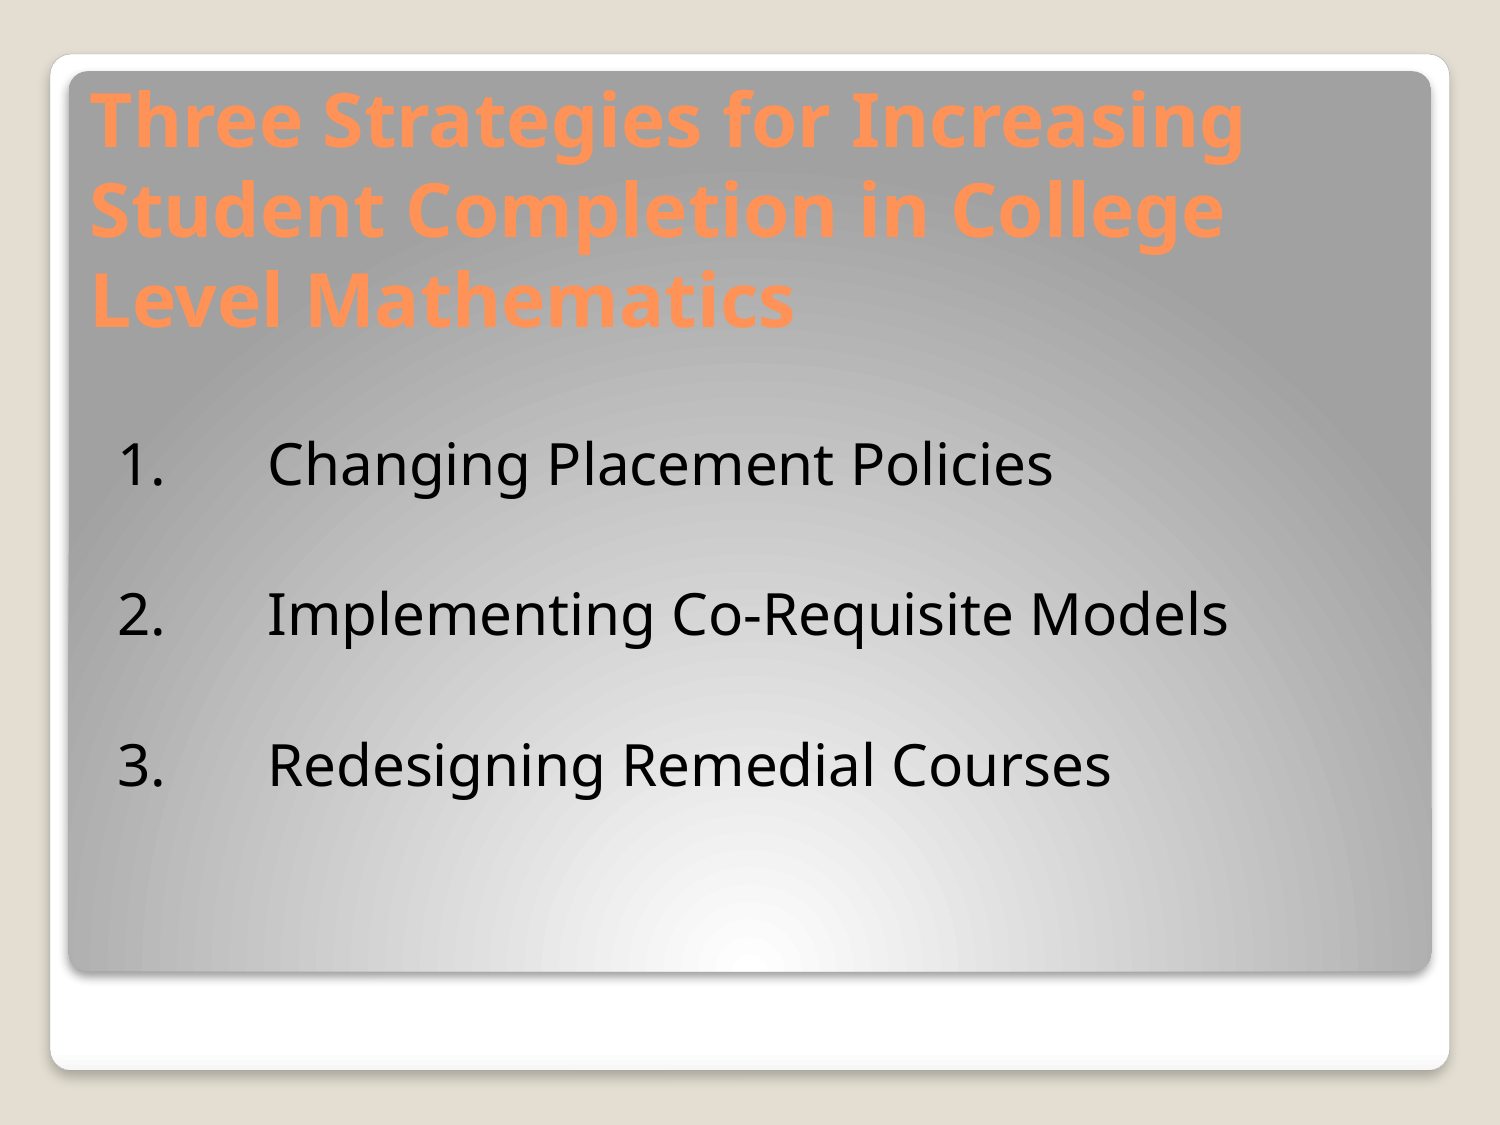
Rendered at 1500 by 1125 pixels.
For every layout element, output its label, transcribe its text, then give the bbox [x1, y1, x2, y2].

list 1. Changing Placement Policies 2. Implementing Co-Requisite Models 3. Redesigning Remedial Courses [87, 337, 1430, 1025]
title Three Strategies for Increasing Student Completion in College Level Mathematics [75, 45, 1425, 350]
